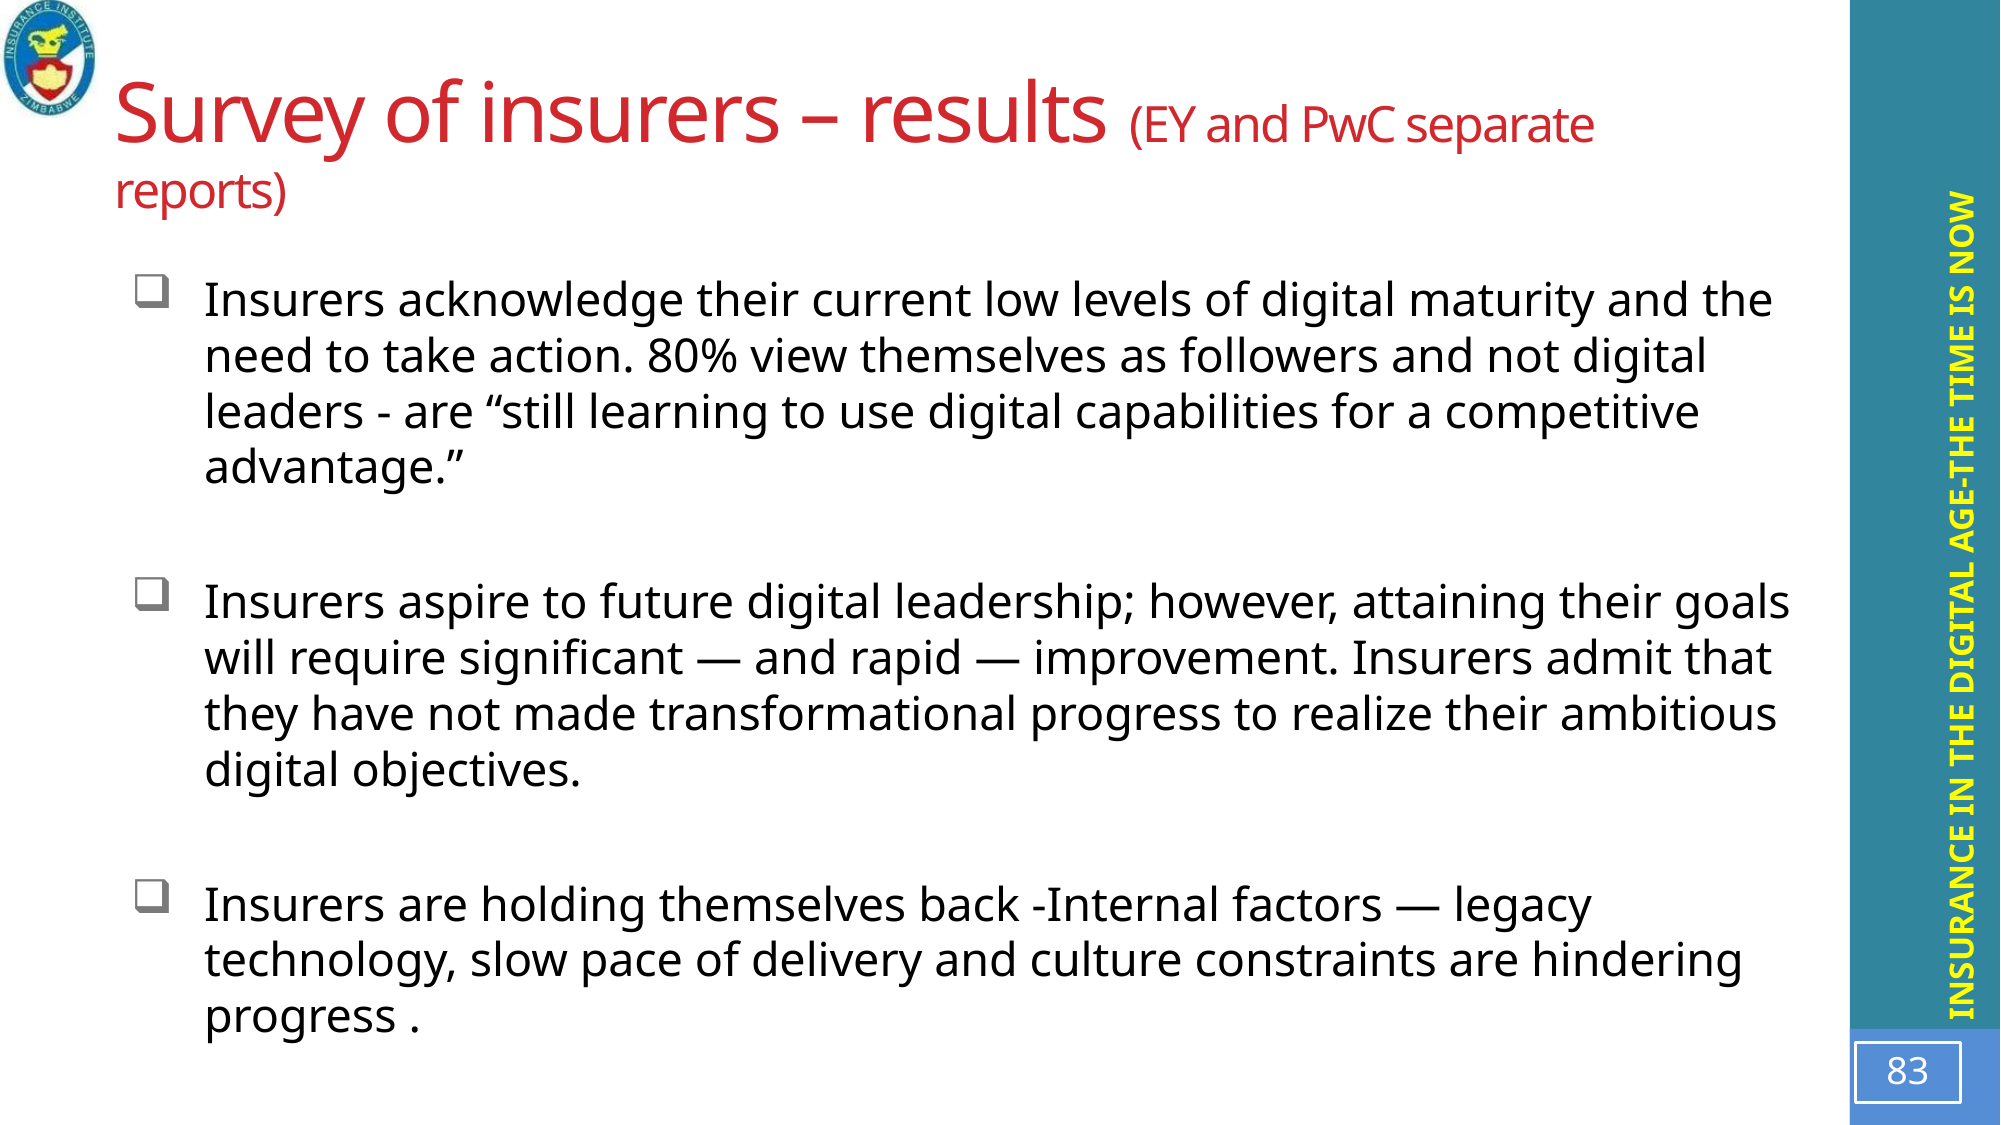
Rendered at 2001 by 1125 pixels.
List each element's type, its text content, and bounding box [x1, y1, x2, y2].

list Insurers acknowledge their current low levels of digital maturity and the need to take action. 80% view themselves as followers and not digital leaders - are “still learning to use digital capabilities for a competitive advantage.” Insurers aspire to future digital leadership; however, attaining their goals will require significant — and rapid — improvement. Insurers admit that they have not made transformational progress to realize their ambitious digital objectives. Insurers are holding themselves back -Internal factors — legacy technology, slow pace of delivery and culture constraints are hindering progress . [99, 262, 1844, 1050]
picture [0, 0, 98, 118]
text_box 83 [1855, 1042, 1961, 1103]
title Survey of insurers – results (EY and PwC separate reports) [99, 45, 1767, 233]
